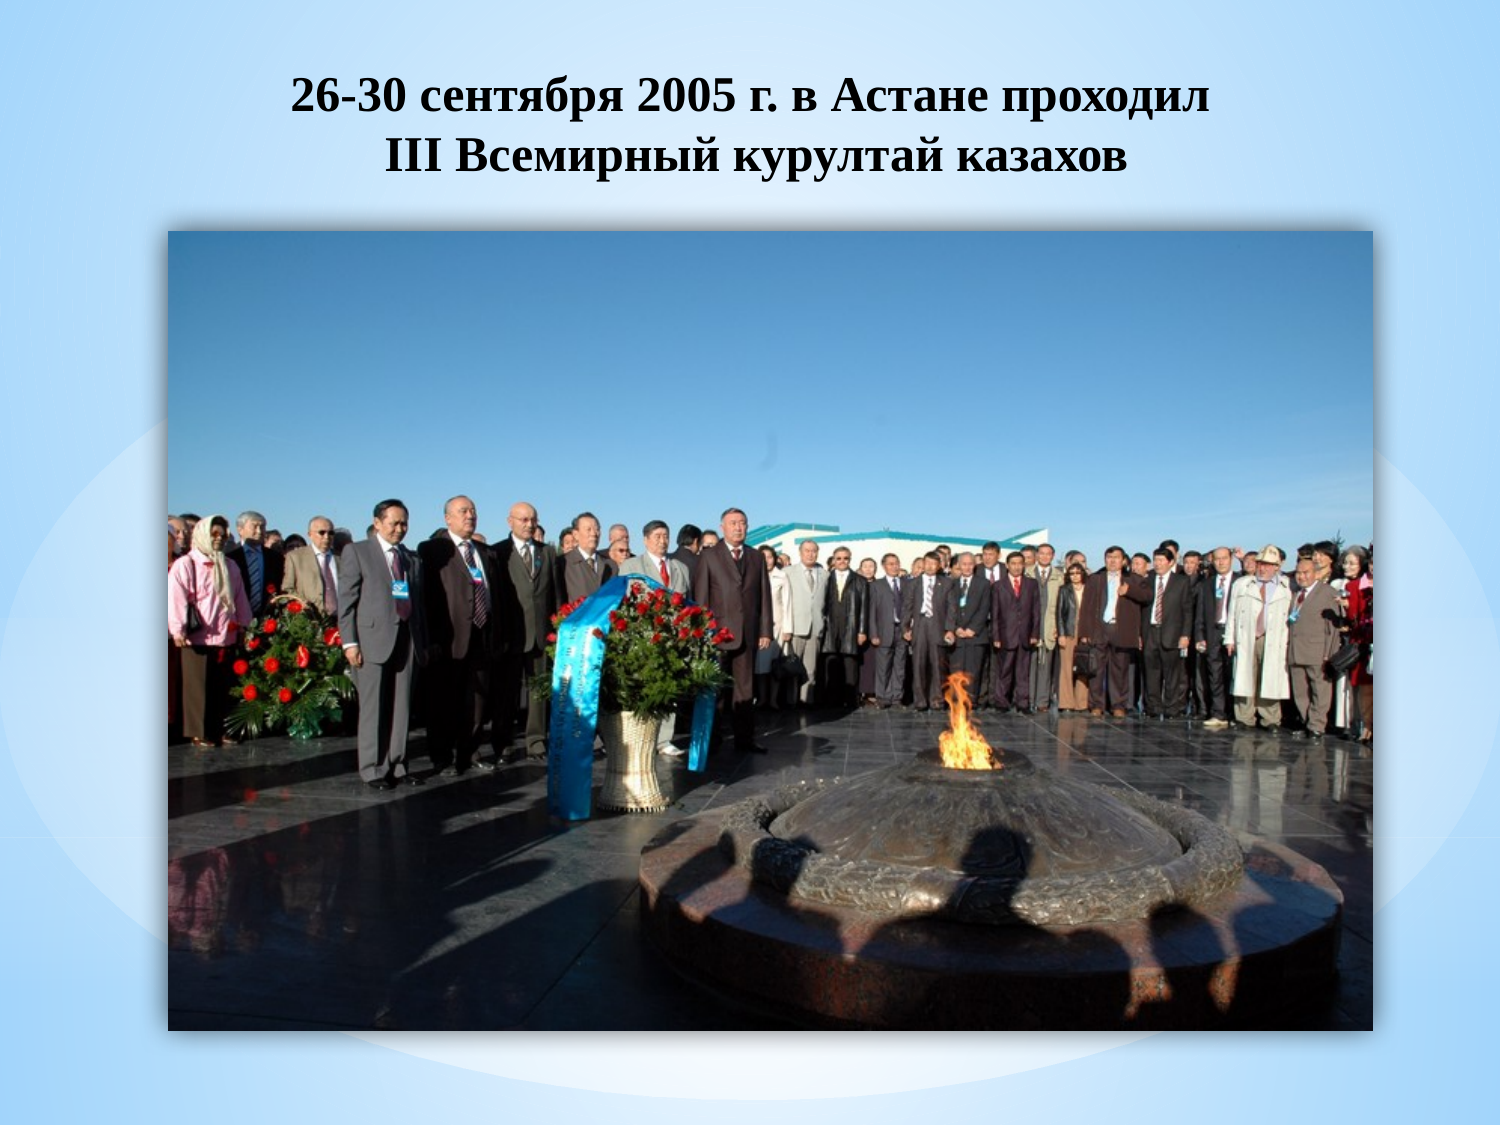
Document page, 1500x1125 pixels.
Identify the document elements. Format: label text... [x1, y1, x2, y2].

picture [168, 231, 1373, 1031]
text_box 26-30 сентября 2005 г. в Астане проходил III Всемирный курултай казахов [112, 54, 1401, 190]
